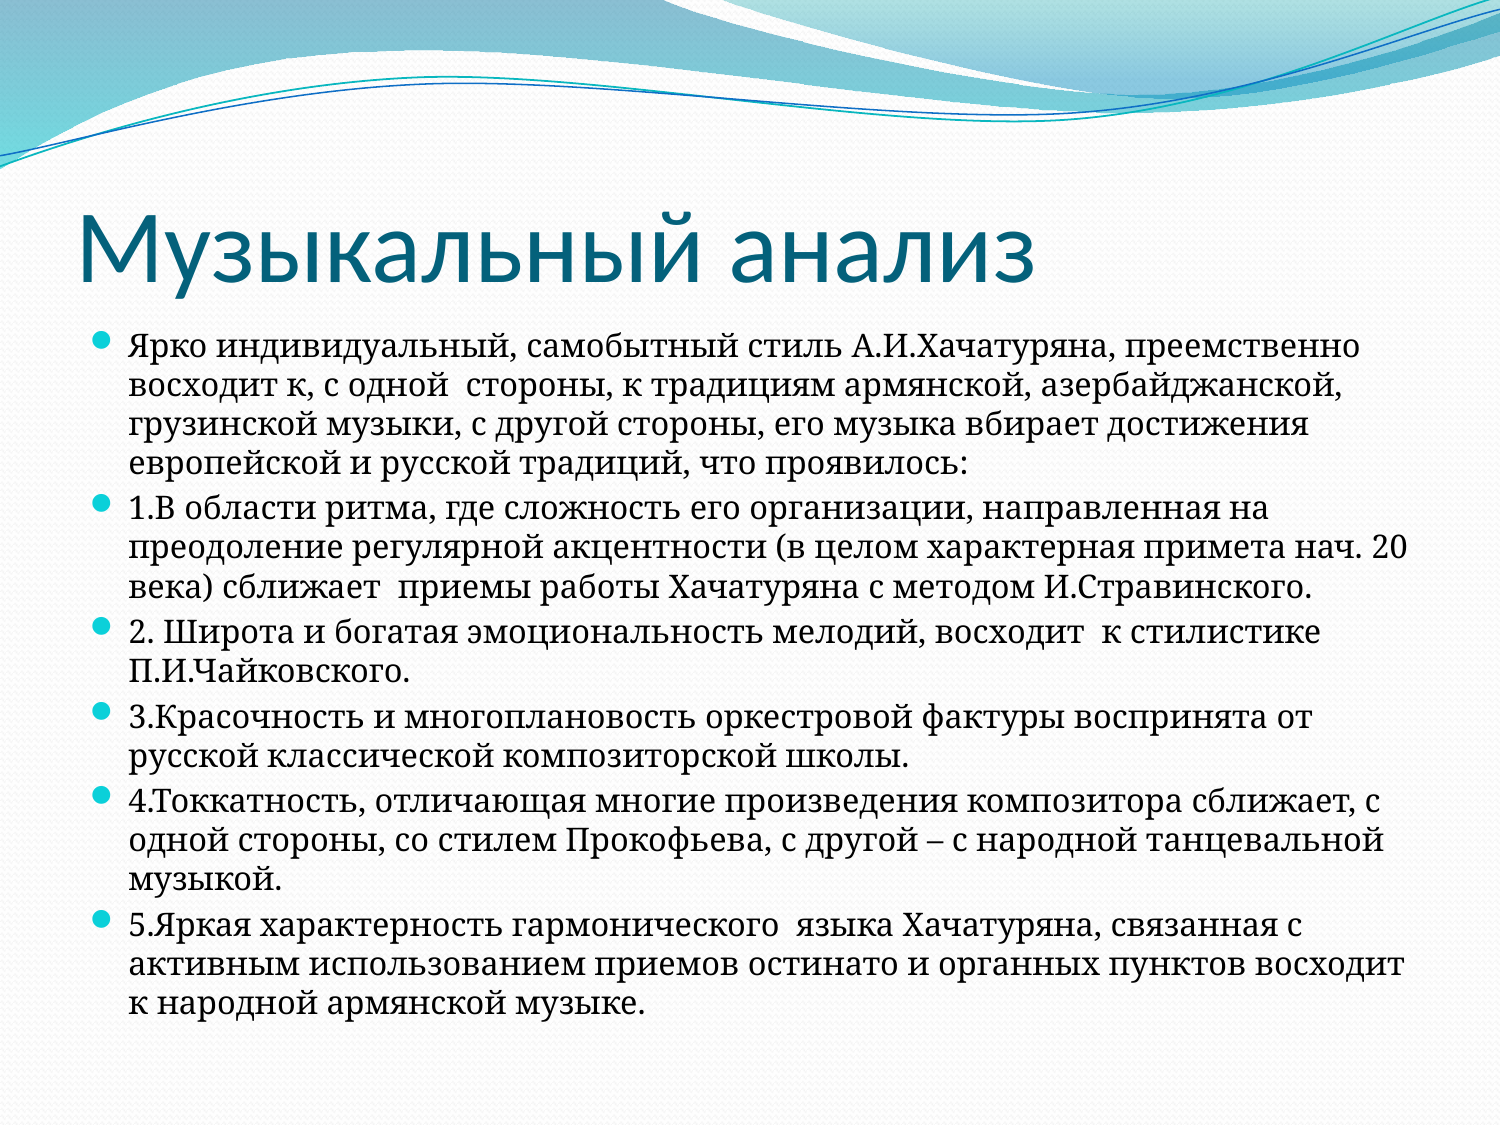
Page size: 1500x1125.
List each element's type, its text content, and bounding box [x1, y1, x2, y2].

list Ярко индивидуальный, самобытный стиль А.И.Хачатуряна, преемственно восходит к, с одной стороны, к традициям армянской, азербайджанской, грузинской музыки, с другой стороны, его музыка вбирает достижения европейской и русской традиций, что проявилось: 1.В области ритма, где сложность его организации, направленная на преодоление регулярной акцентности (в целом характерная примета нач. 20 века) сближает приемы работы Хачатуряна с методом И.Стравинского. 2. Широта и богатая эмоциональность мелодий, восходит к стилистике П.И.Чайковского. 3.Красочность и многоплановость оркестровой фактуры воспринята от русской классической композиторской школы. 4.Токкатность, отличающая многие произведения композитора сближает, с одной стороны, со стилем Прокофьева, с другой – с народной танцевальной музыкой. 5.Яркая характерность гармонического языка Хачатуряна, связанная с активным использованием приемов остинато и органных пунктов восходит к народной армянской музыке. [75, 317, 1425, 1038]
title Музыкальный анализ [75, 115, 1425, 303]
